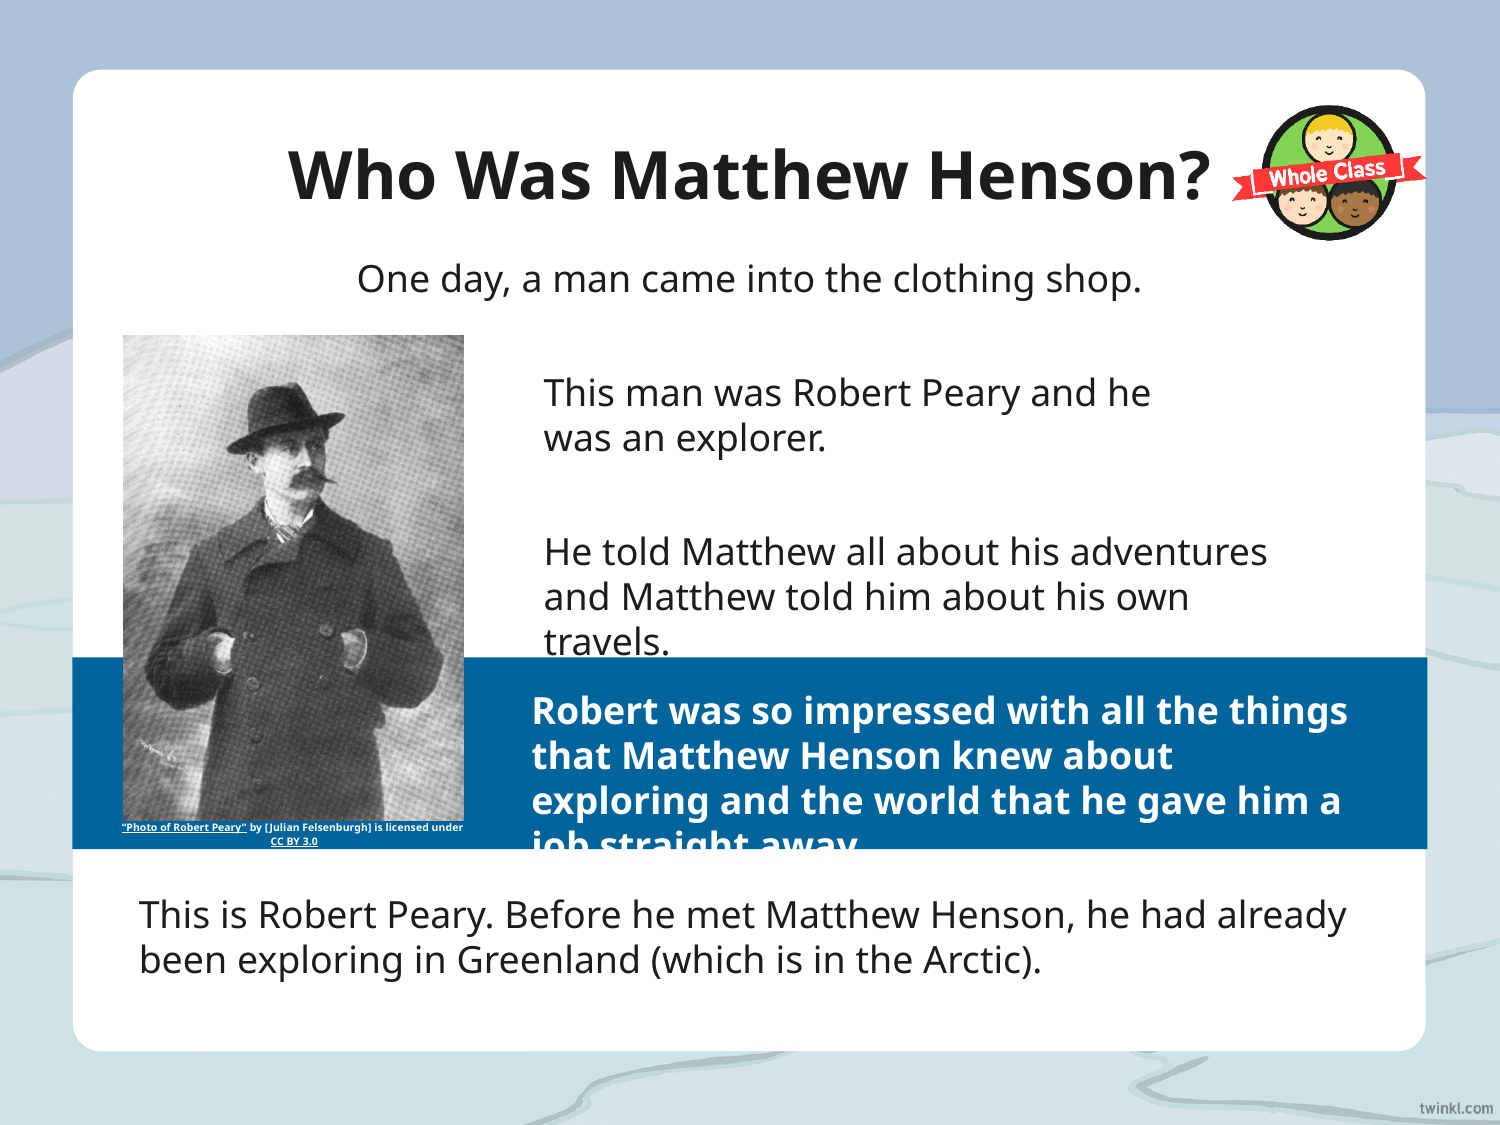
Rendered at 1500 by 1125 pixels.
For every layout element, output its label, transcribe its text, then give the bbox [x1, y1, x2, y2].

text_box Robert was so impressed with all the things that Matthew Henson knew about exploring and the world that he gave him a job straight away. [516, 679, 1376, 875]
text_box Who Was Matthew Henson? [123, 125, 1227, 221]
picture [0, 0, 1500, 1125]
text_box This man was Robert Peary and he was an explorer. [528, 361, 1228, 467]
text_box This is Robert Peary. Before he met Matthew Henson, he had already been exploring in Greenland (which is in the Arctic). [123, 883, 1376, 989]
text_box One day, a man came into the clothing shop. [123, 247, 1376, 308]
text_box He told Matthew all about his adventures and Matthew told him about his own travels. [528, 520, 1329, 671]
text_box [1227, 101, 1431, 244]
text_box “Photo of Robert Peary” by [Julian Felsenburgh] is licensed under CC BY 3.0 [113, 824, 476, 845]
text_box [71, 656, 1428, 850]
